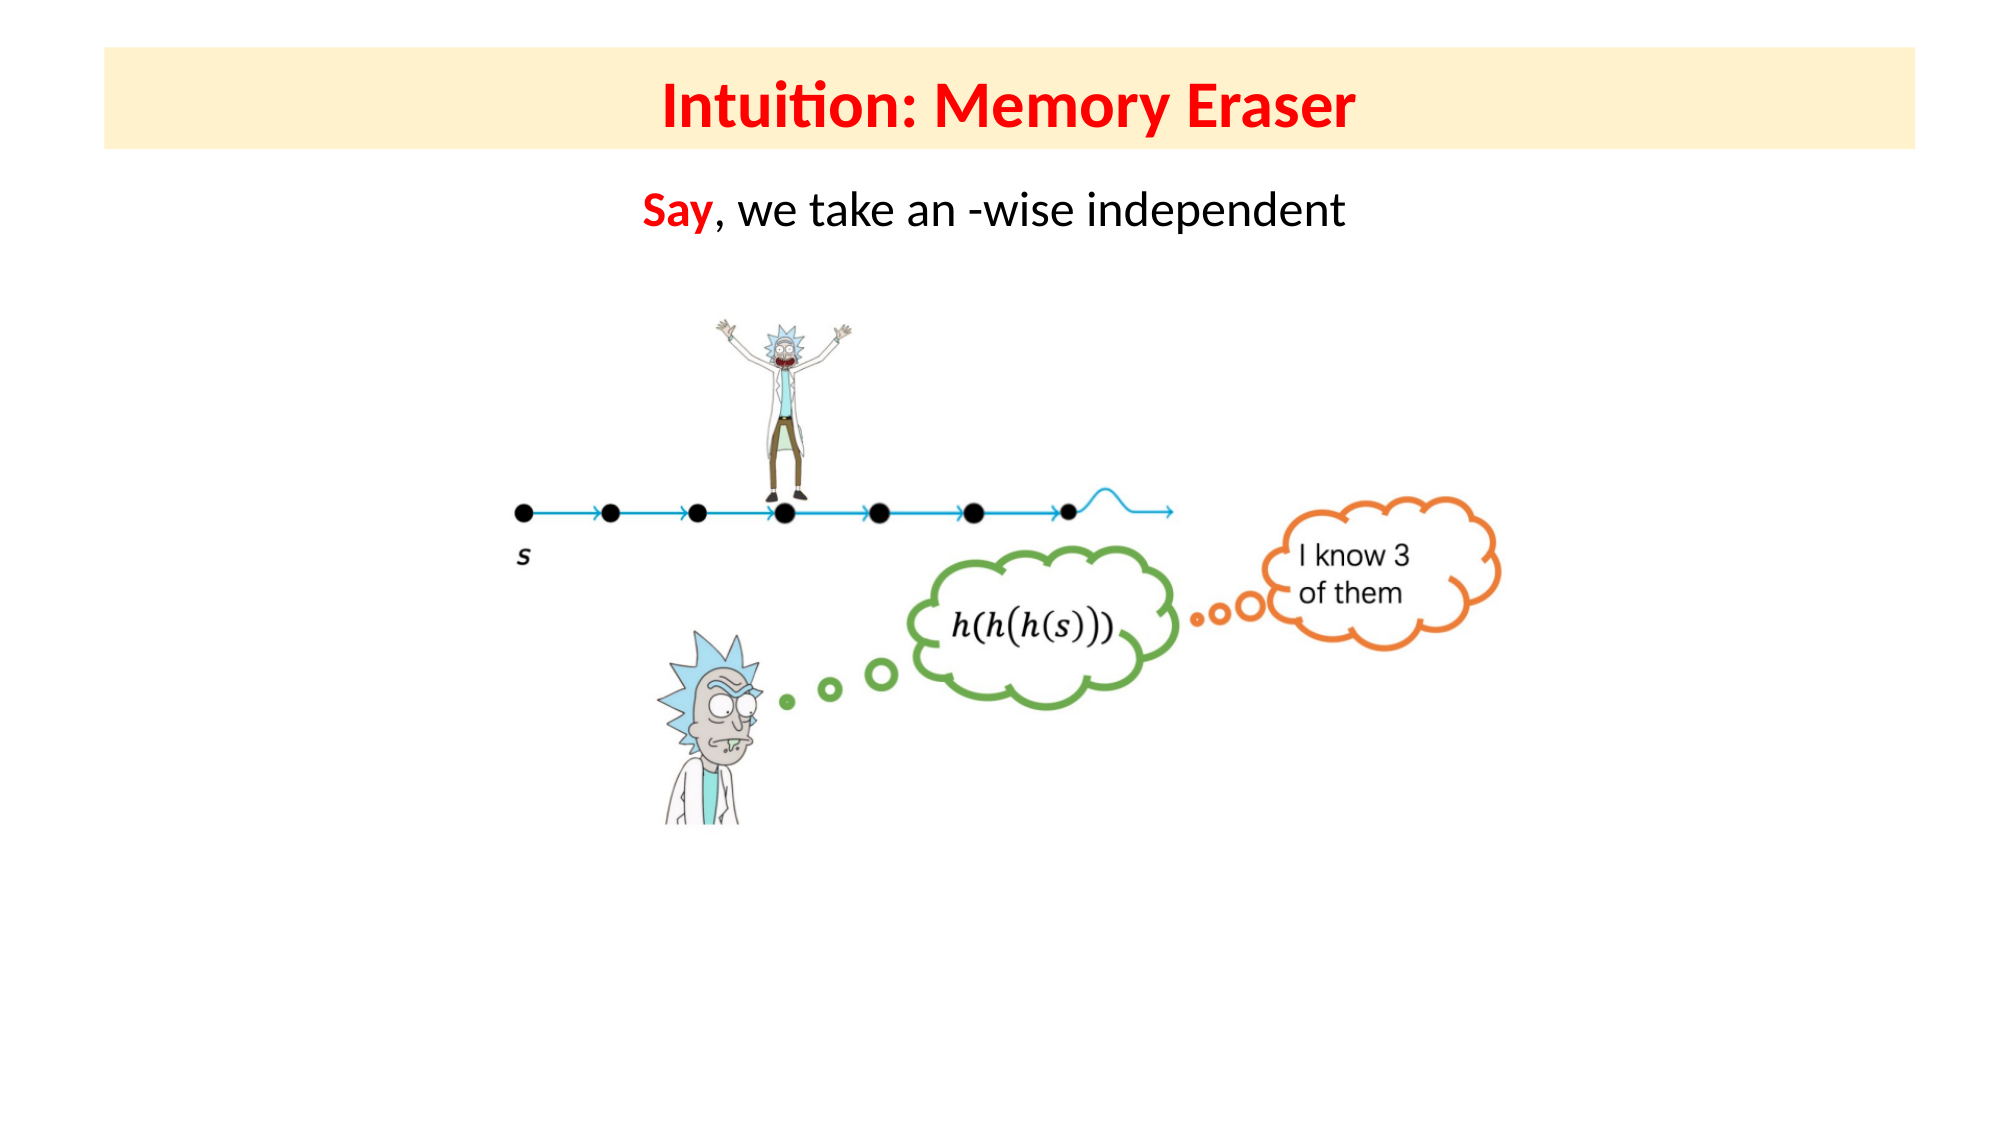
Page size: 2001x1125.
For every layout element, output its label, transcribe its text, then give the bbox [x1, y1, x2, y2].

picture [436, 249, 1564, 875]
text_box Intuition: Memory Eraser [104, 47, 1916, 150]
